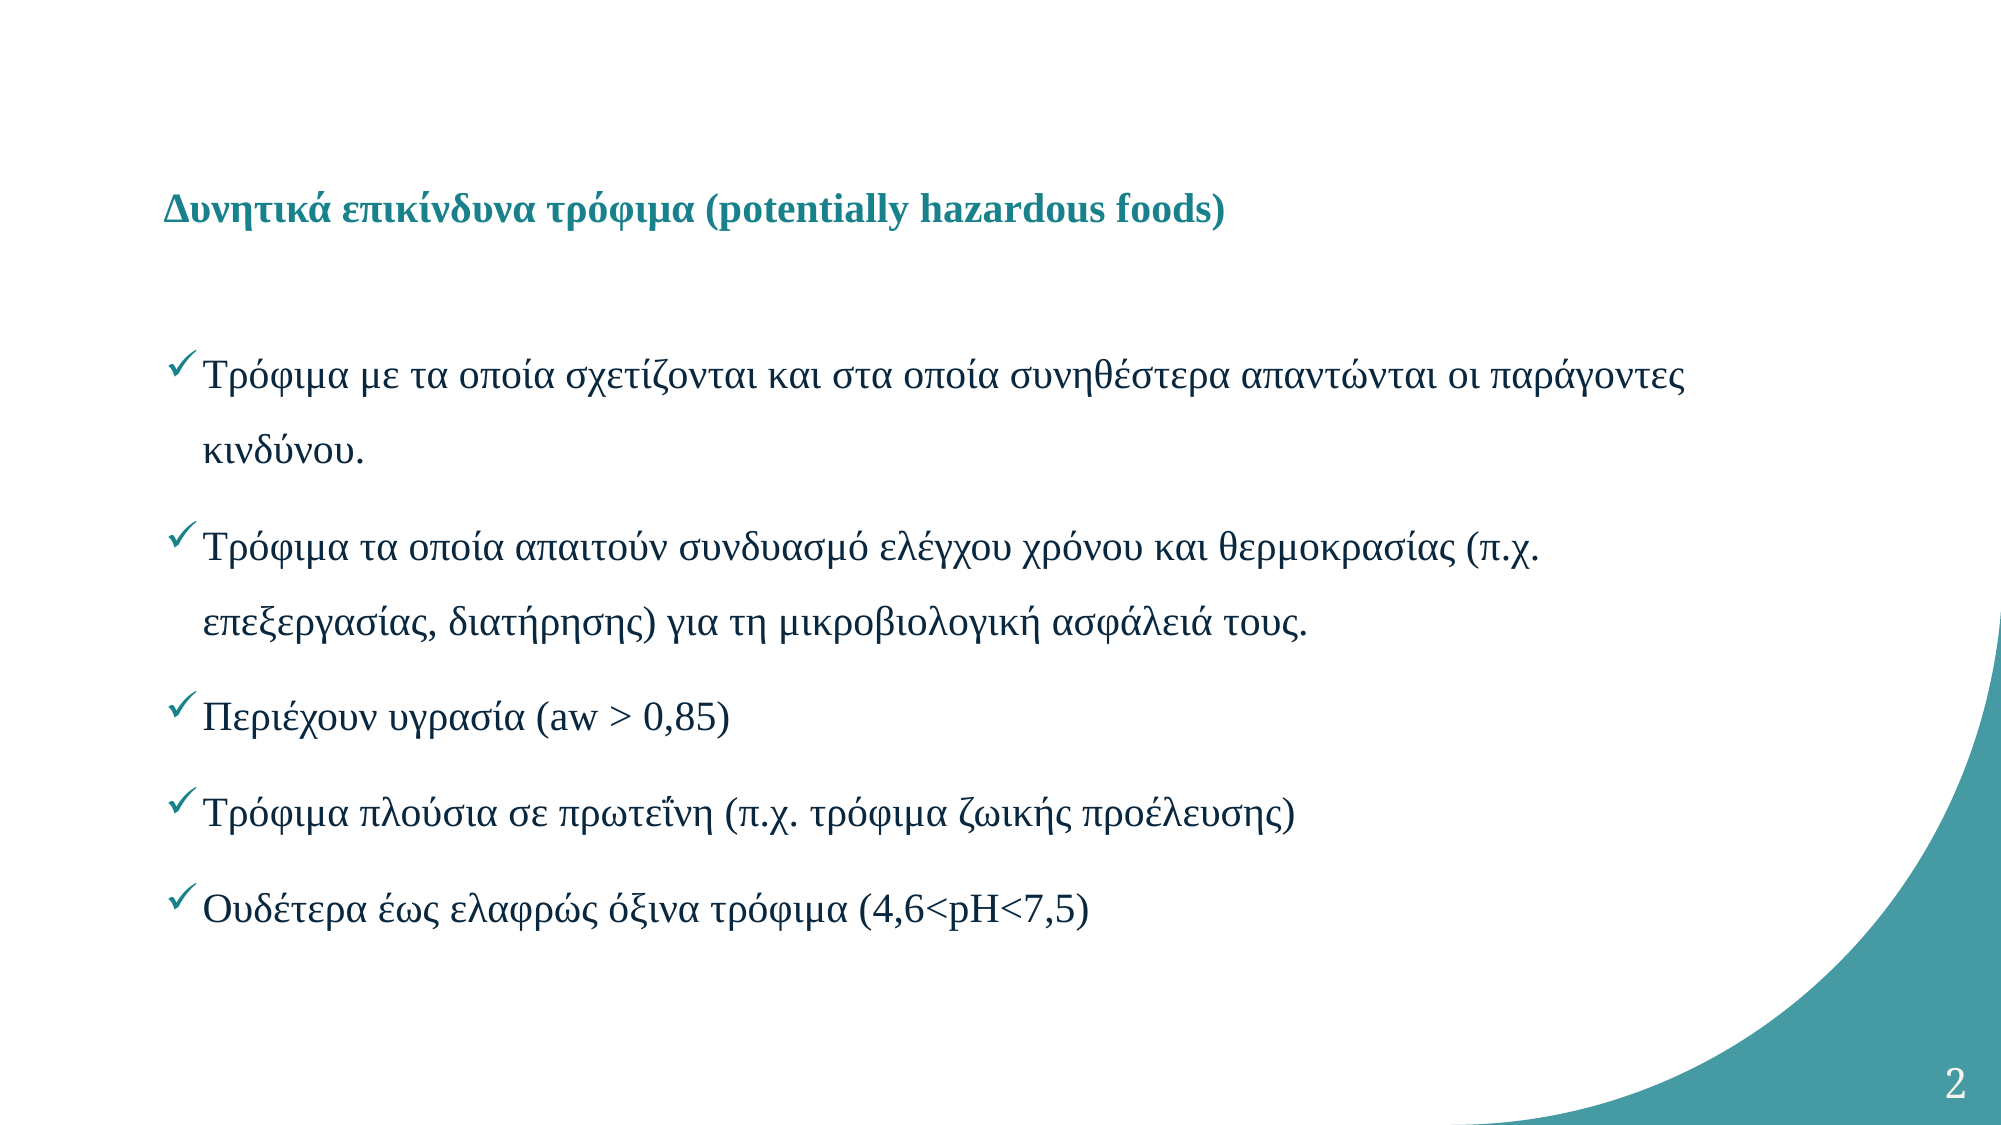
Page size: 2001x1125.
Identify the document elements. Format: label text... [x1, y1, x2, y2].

title Δυνητικά επικίνδυνα τρόφιμα (potentially hazardous foods) [148, 96, 1775, 315]
slide_number 2 [1868, 1055, 1983, 1116]
list Τρόφιμα με τα οποία σχετίζονται και στα οποία συνηθέστερα απαντώνται οι παράγοντες κινδύνου. Τρόφιμα τα οποία απαιτούν συνδυασμό ελέγχου χρόνου και θερμοκρασίας (π.χ. επεξεργασίας, διατήρησης) για τη μικροβιολογική ασφάλειά τους. Περιέχουν υγρασία (aw > 0,85) Τρόφιμα πλούσια σε πρωτεΐνη (π.χ. τρόφιμα ζωικής προέλευσης) Ουδέτερα έως ελαφρώς όξινα τρόφιμα (4,6<pH<7,5) [150, 314, 1777, 992]
